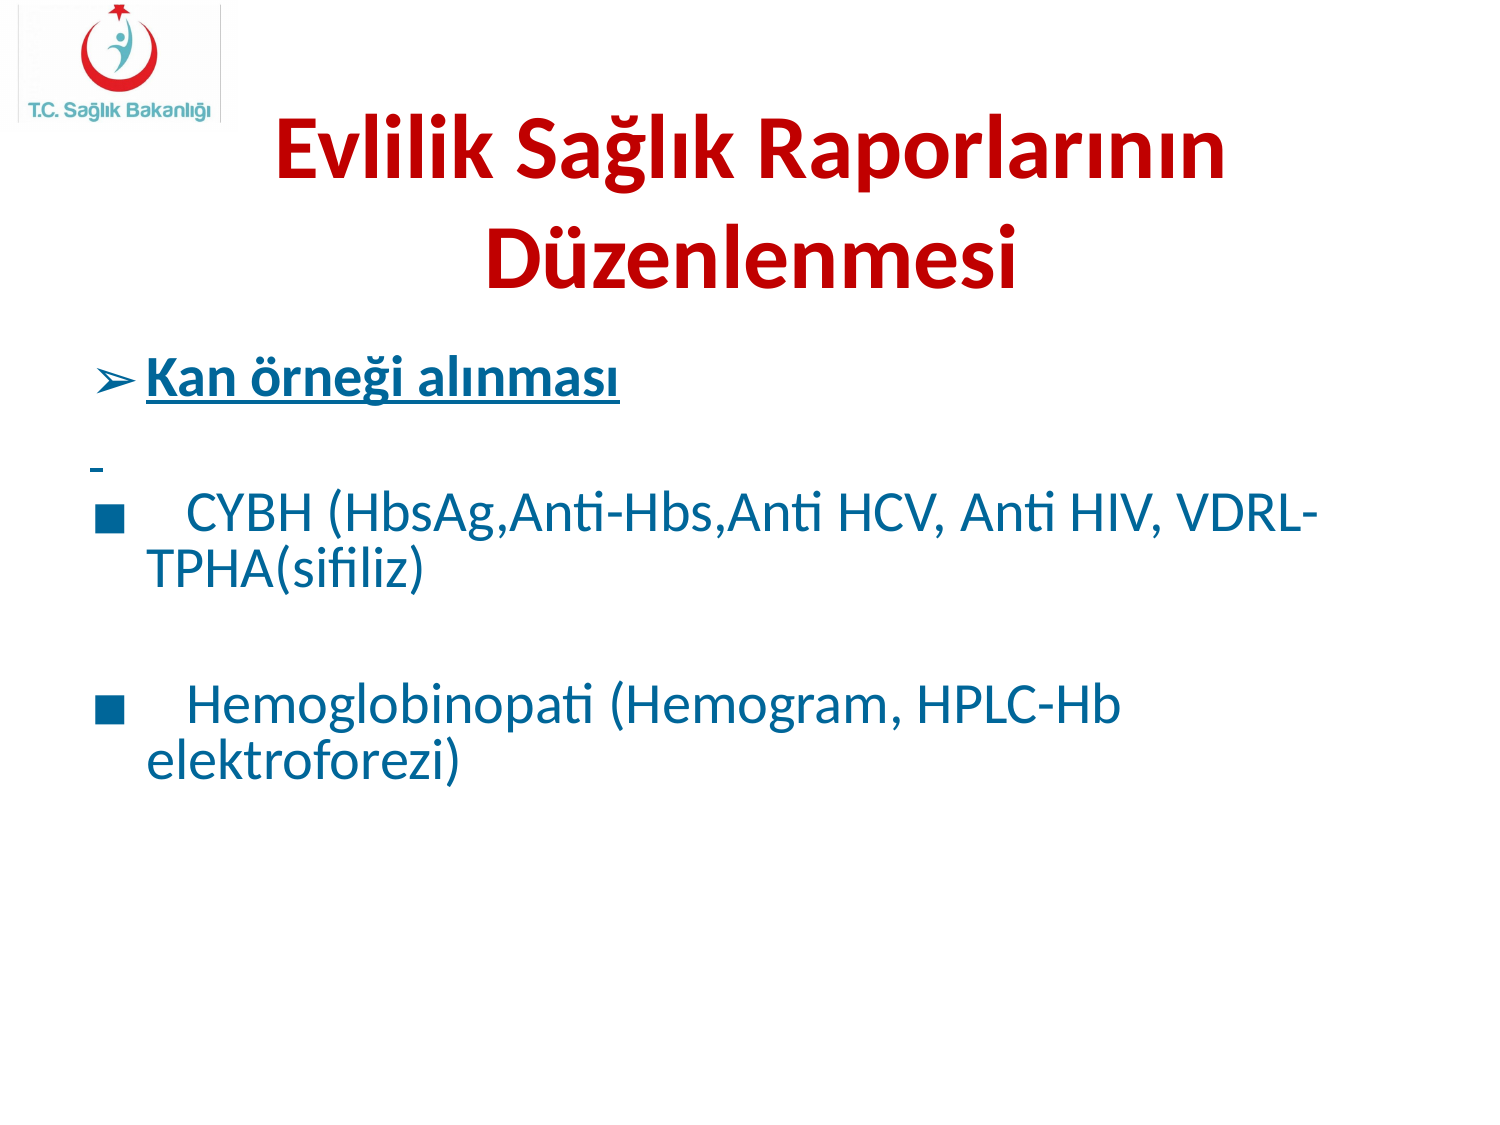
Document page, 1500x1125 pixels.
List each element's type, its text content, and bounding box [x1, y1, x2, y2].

title Evlilik Sağlık Raporlarının Düzenlenmesi [76, 137, 1427, 256]
list Kan örneği alınması CYBH (HbsAg,Anti-Hbs,Anti HCV, Anti HIV, VDRL-TPHA(sifiliz) Hemoglobinopati (Hemogram, HPLC-Hb elektroforezi) [75, 262, 1425, 1005]
picture [0, 0, 238, 132]
